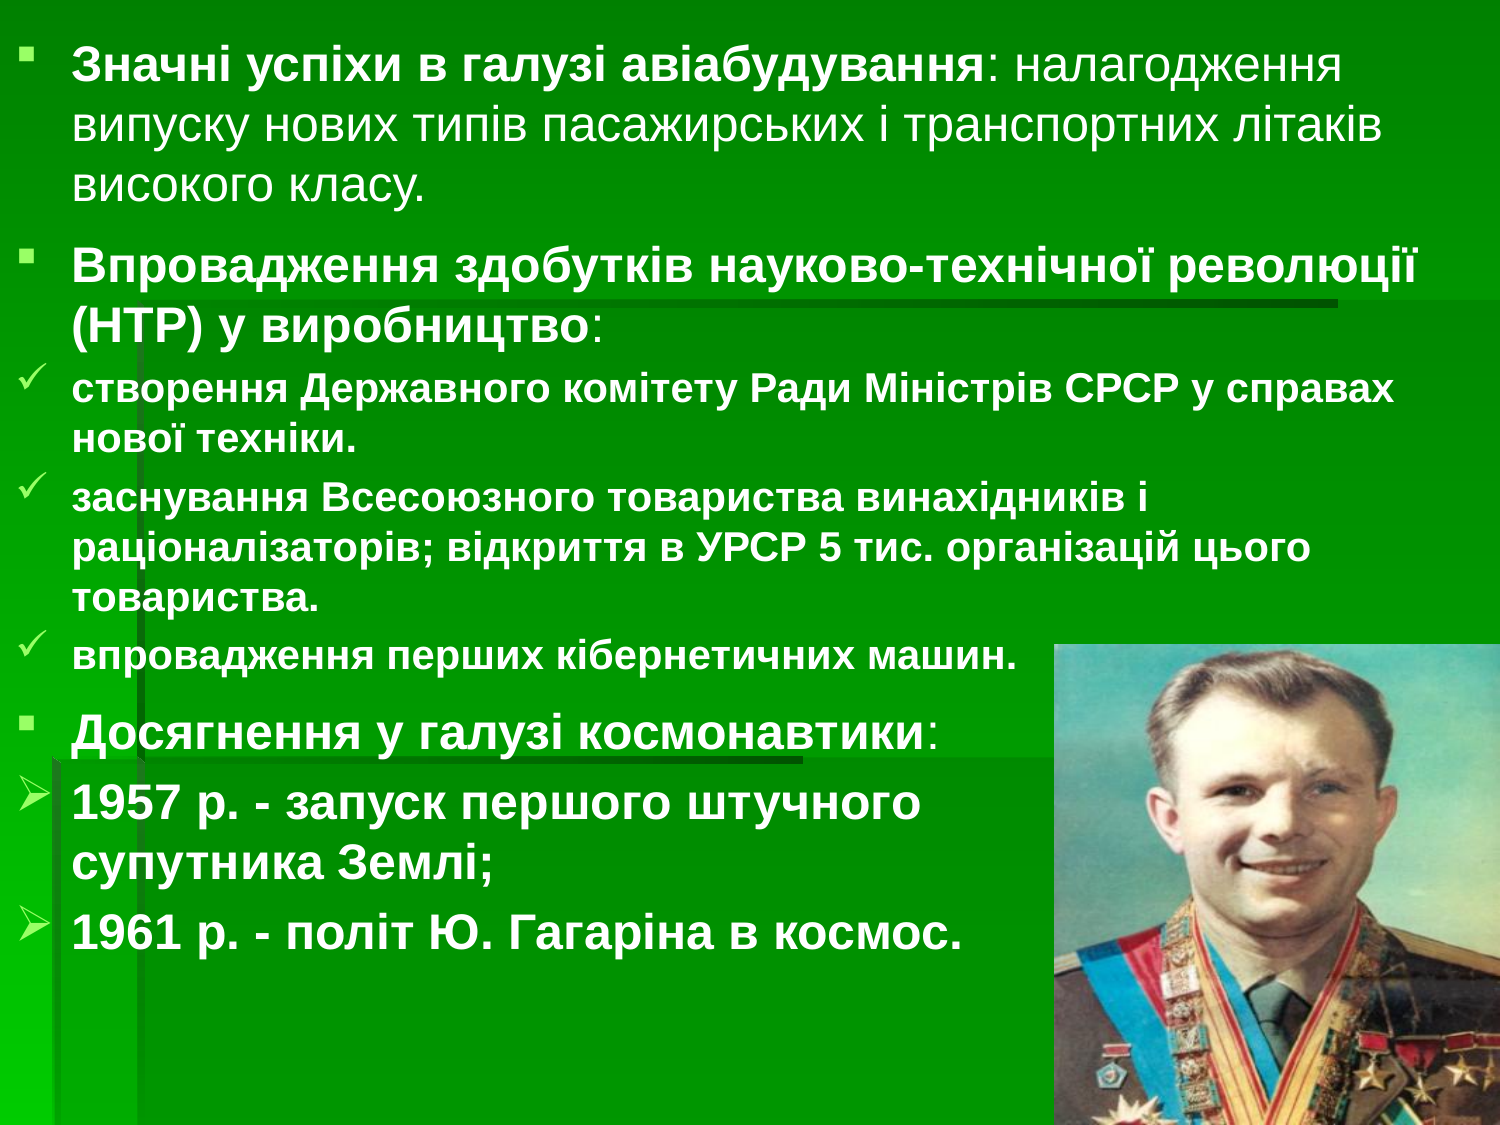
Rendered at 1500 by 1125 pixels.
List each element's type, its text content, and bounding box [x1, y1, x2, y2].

list Значні успіхи в галузі авіабудування: налагодження випуску нових типів пасажирських і транспортних літаків високого класу. Впровадження здобутків науково-технічної революції (НТР) у виробництво: створення Державного комітету Ради Міністрів СРСР у справах нової техніки. заснування Всесоюзного товариства винахідників і раціоналізаторів; відкриття в УРСР 5 тис. організацій цього товариства. впровадження перших кібернетичних машин. Досягнення у галузі космонавтики: 1957 р. - запуск першого штучного супутника Землі; 1961 р. - політ Ю. Гагаріна в космос. [0, 23, 1477, 1125]
picture [1054, 644, 1500, 1125]
